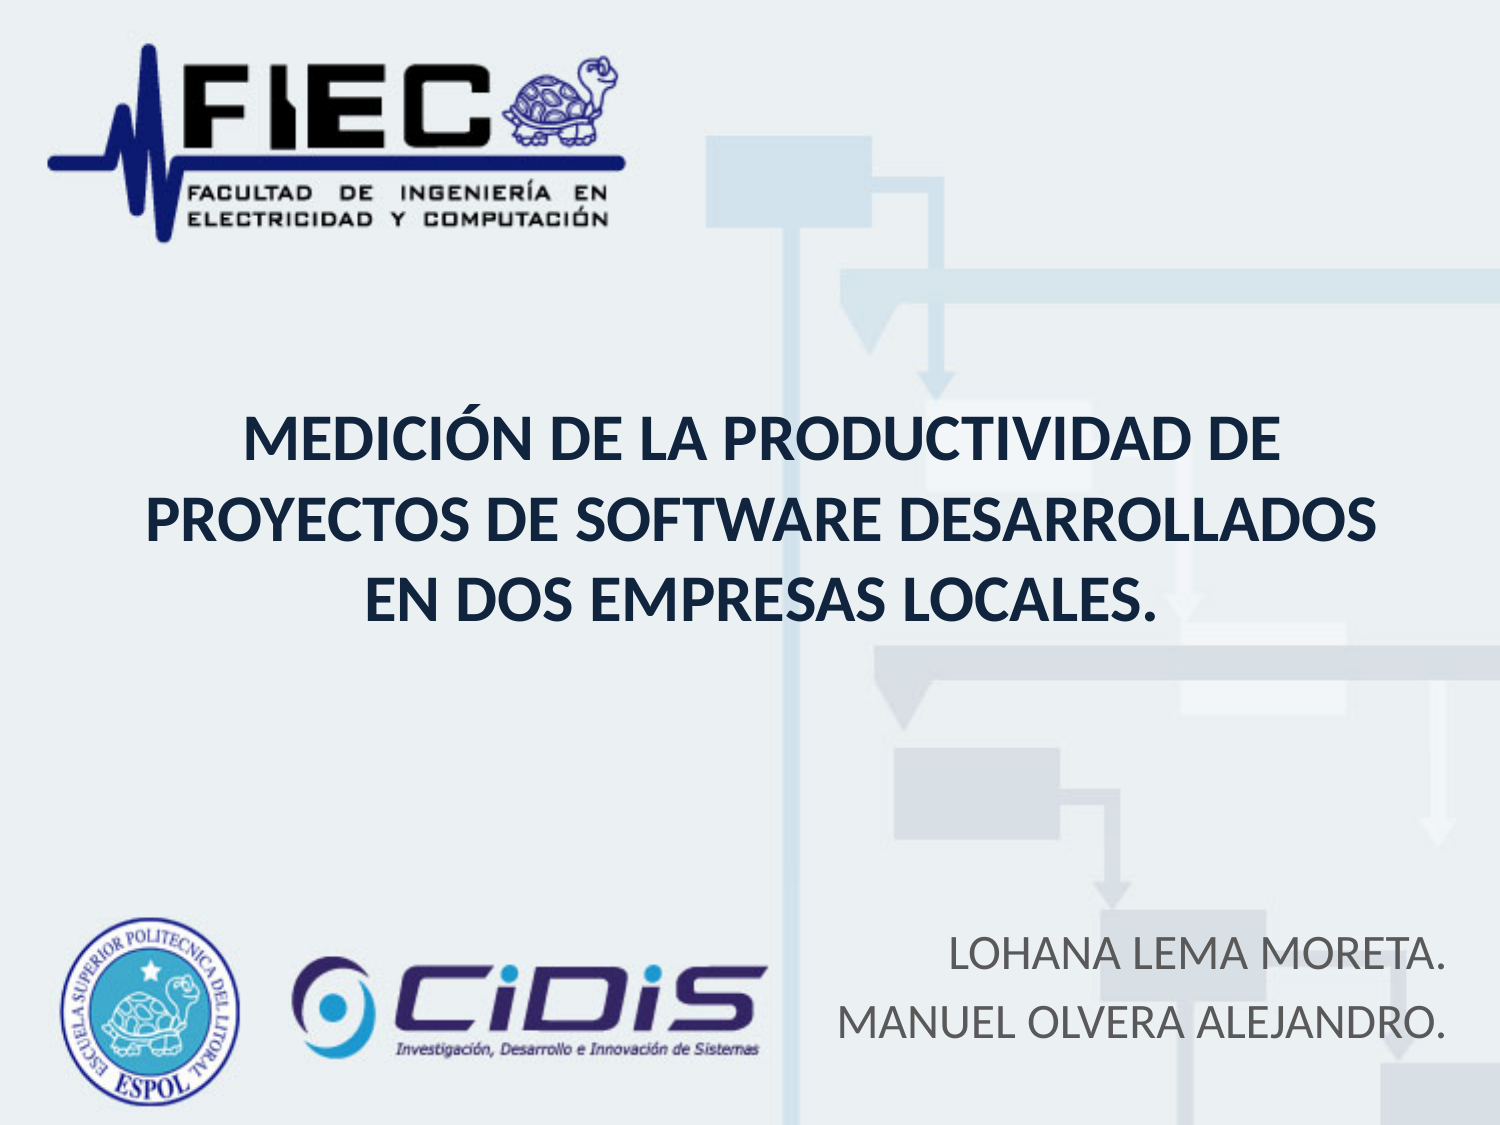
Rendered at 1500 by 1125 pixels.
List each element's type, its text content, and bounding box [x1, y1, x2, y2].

title Medición de la productividad de proyectos de software desarrollados en dos empresas locales. [124, 362, 1401, 667]
subtitle Lohana Lema Moreta. Manuel Olvera Alejandro. [787, 912, 1463, 1088]
picture [0, 0, 1500, 1125]
